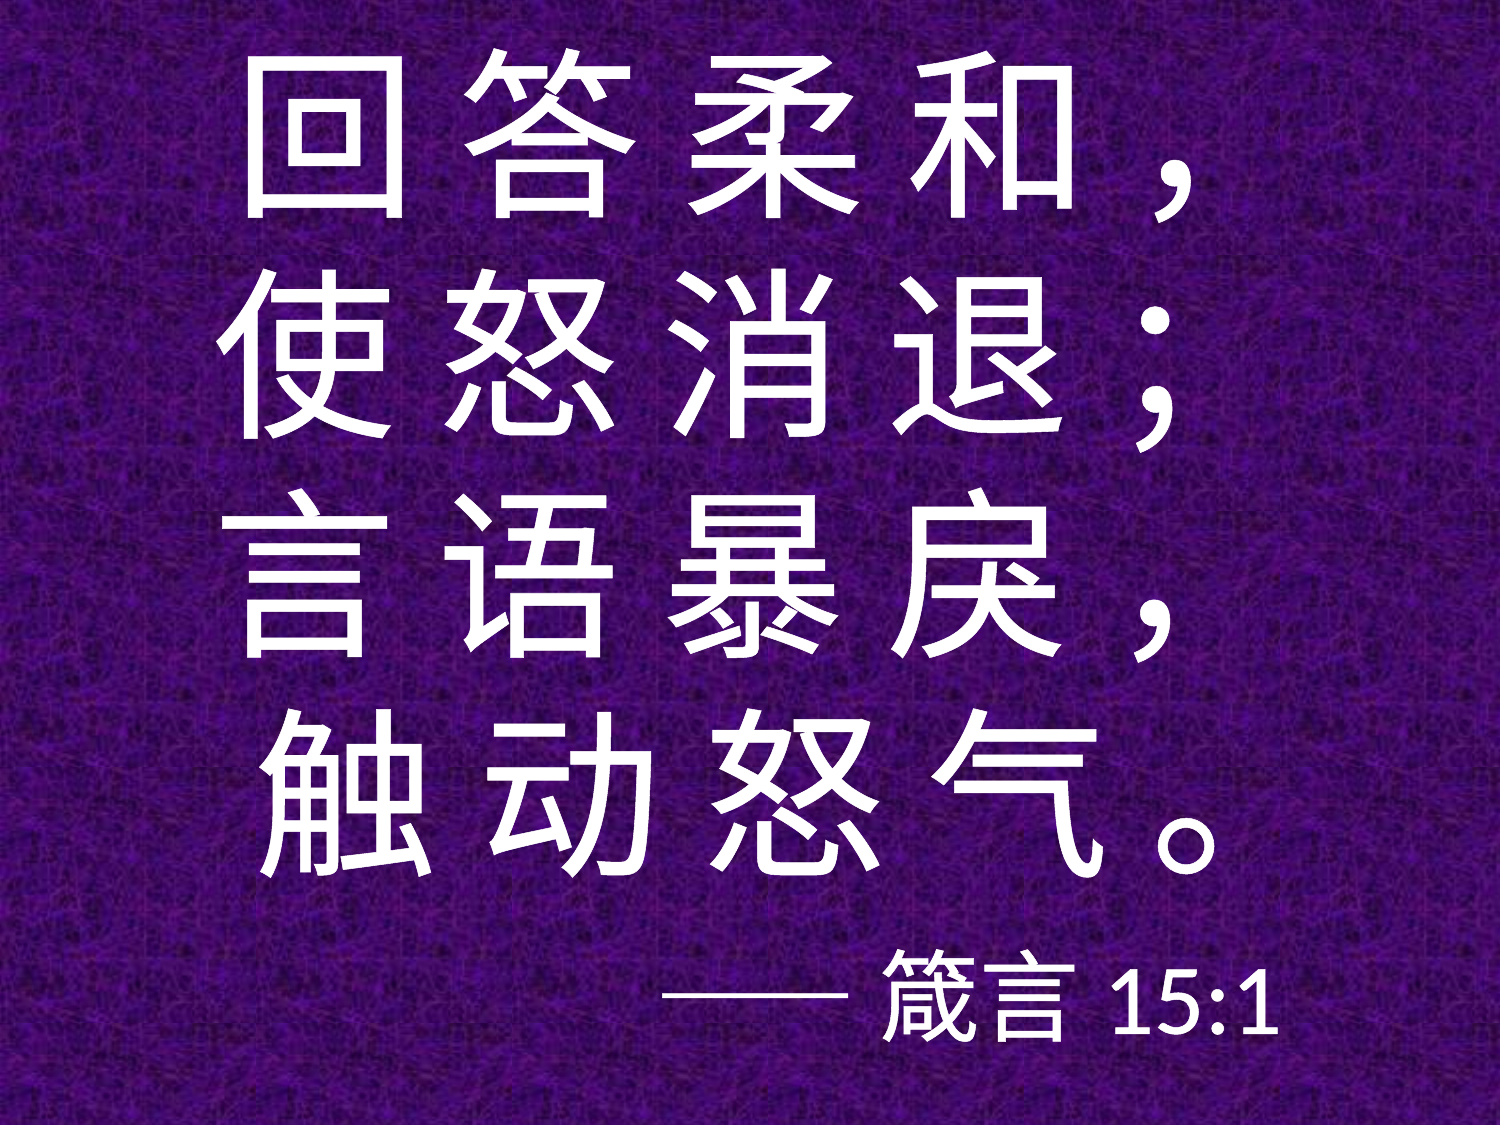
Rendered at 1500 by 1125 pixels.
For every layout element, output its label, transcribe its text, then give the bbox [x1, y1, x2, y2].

text_box 回 答 柔 和 ， 使 怒 消 退 ； 言 语 暴 戾 ， 触 动 怒 气 。 [87, 12, 1500, 907]
picture [0, 0, 1500, 1125]
text_box ——箴言15:1 [523, 935, 1414, 1052]
